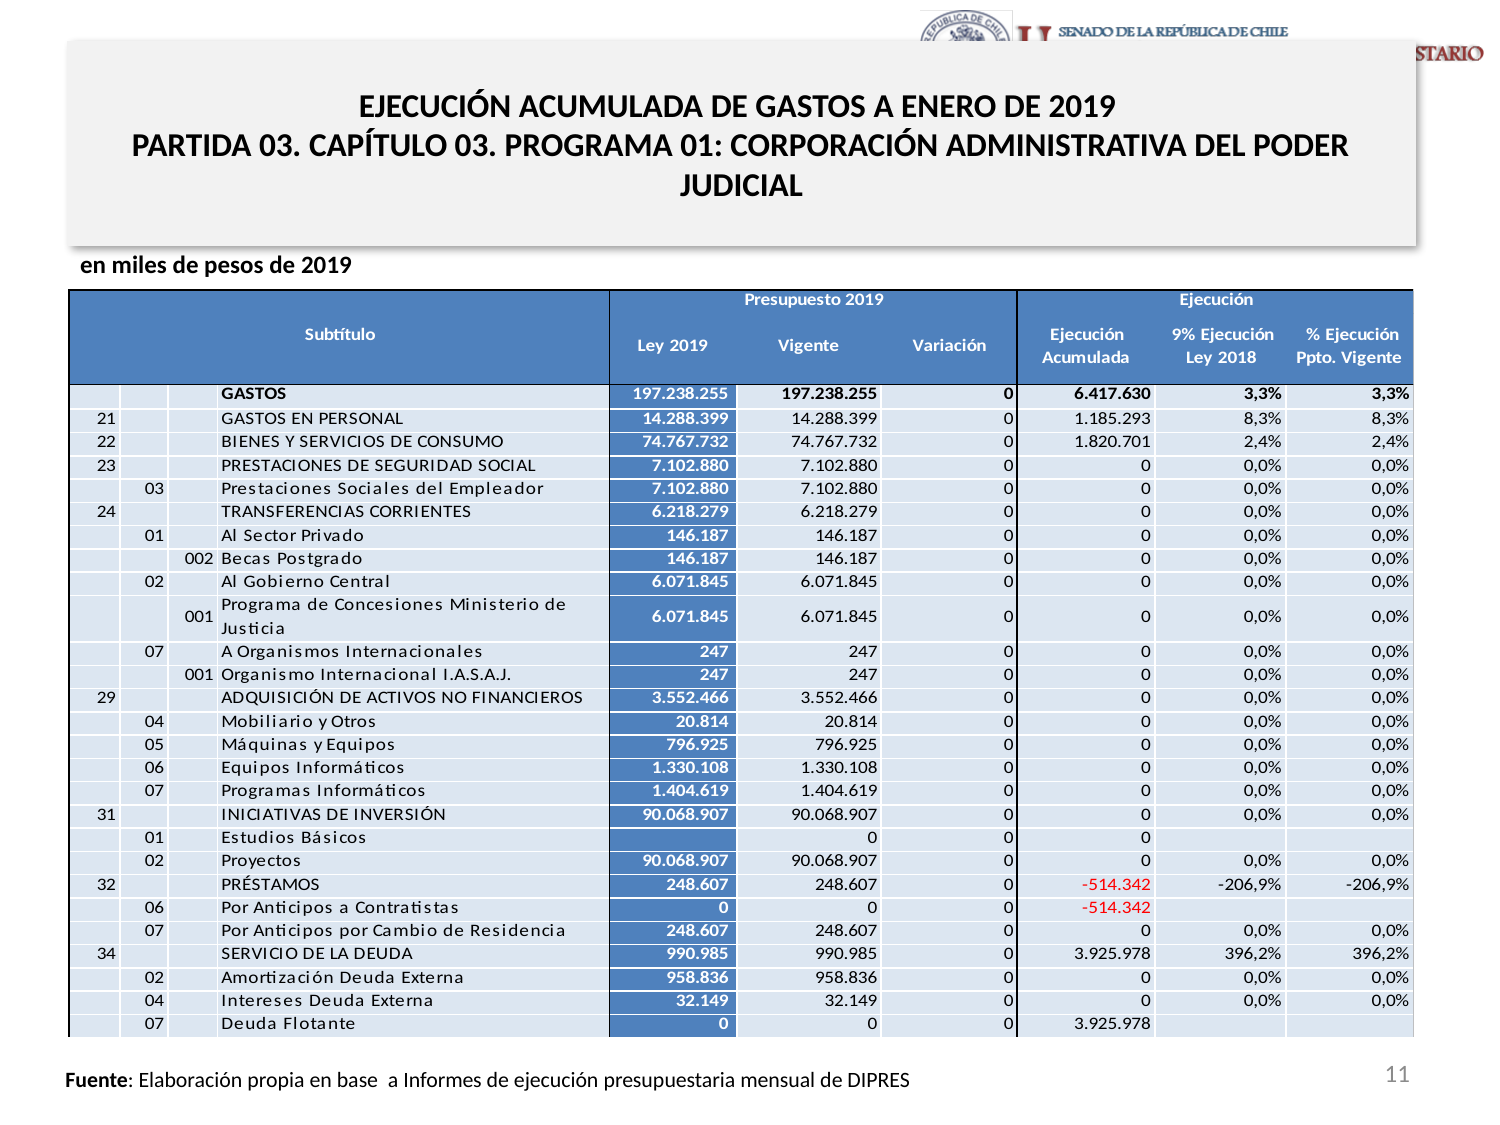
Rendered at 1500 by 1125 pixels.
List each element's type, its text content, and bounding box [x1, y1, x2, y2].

title EJECUCIÓN ACUMULADA DE GASTOS A ENERO DE 2019 PARTIDA 03. CAPÍTULO 03. PROGRAMA 01: CORPORACIÓN ADMINISTRATIVA DEL PODER JUDICIAL [67, 41, 1415, 246]
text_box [67, 289, 1416, 1039]
picture [920, 0, 1499, 113]
text_box en miles de pesos de 2019 [65, 248, 1416, 279]
slide_number 11 [1074, 1042, 1425, 1103]
footer Fuente: Elaboración propia en base a Informes de ejecución presupuestaria mensual de DIPRES [50, 1057, 1430, 1118]
